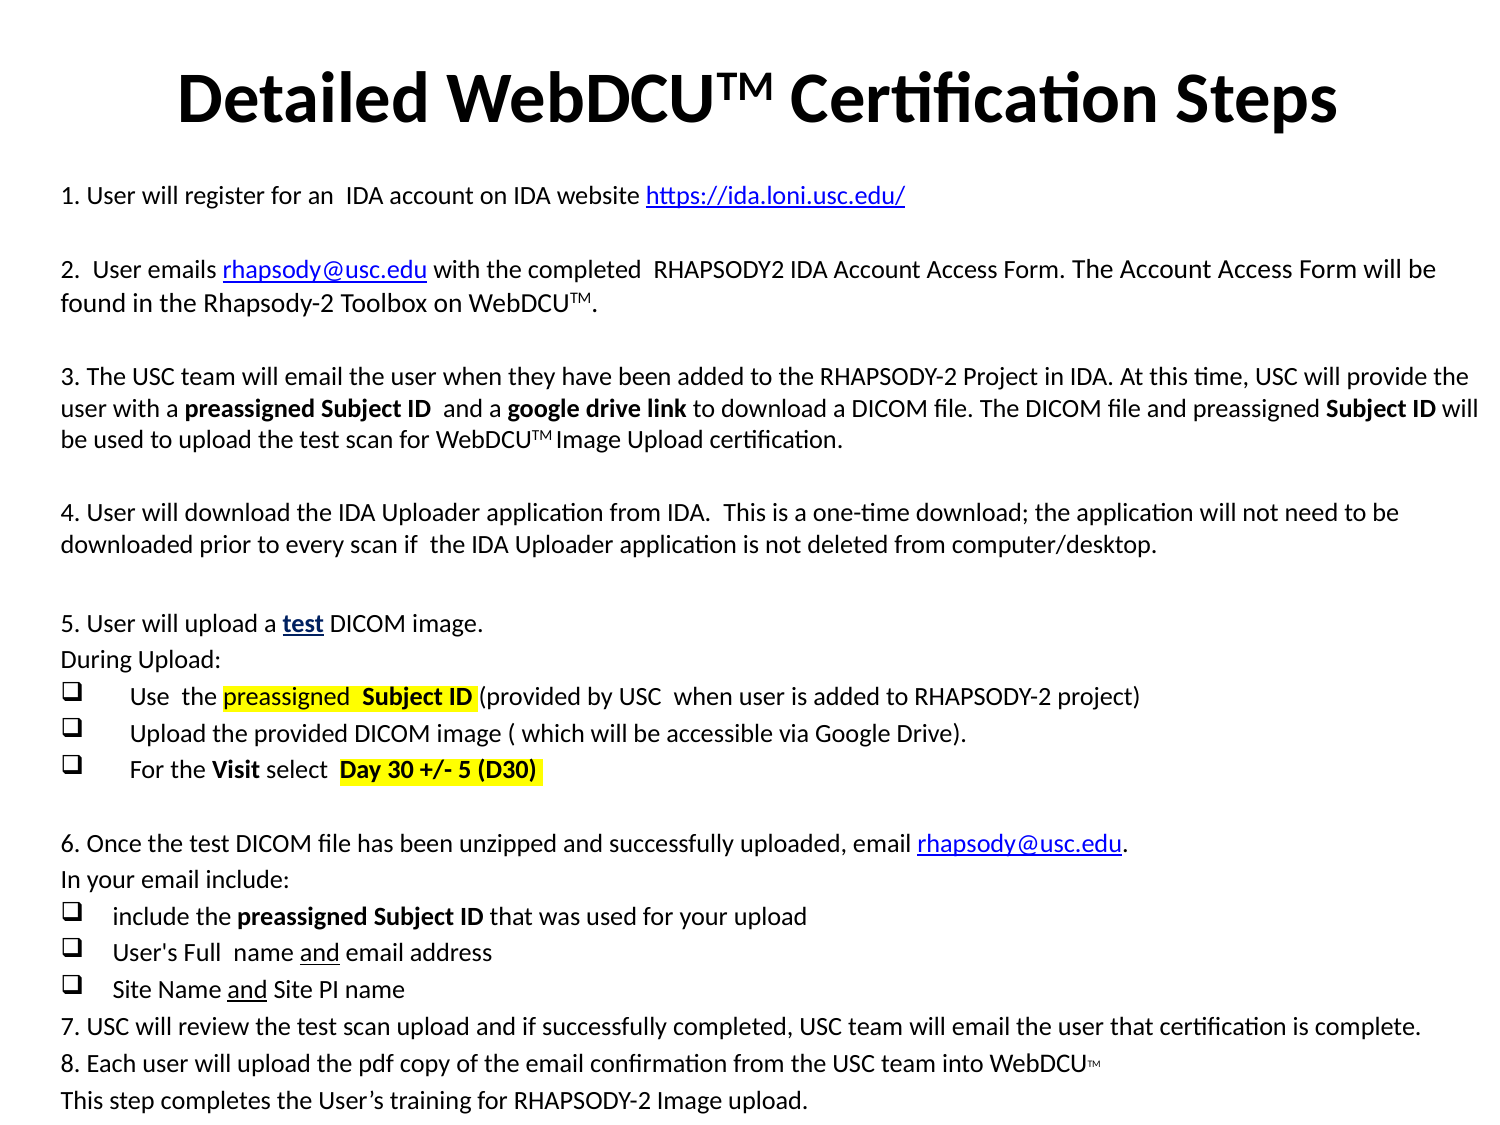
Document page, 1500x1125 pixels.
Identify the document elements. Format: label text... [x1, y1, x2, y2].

text_box 1. User will register for an IDA account on IDA website https://ida.loni.usc.edu/ 2. User emails rhapsody@usc.edu with the completed RHAPSODY2 IDA Account Access Form. The Account Access Form will be found in the Rhapsody-2 Toolbox on WebDCUTM. 3. The USC team will email the user when they have been added to the RHAPSODY-2 Project in IDA. At this time, USC will provide the user with a preassigned Subject ID and a google drive link to download a DICOM file. The DICOM file and preassigned Subject ID will be used to upload the test scan for WebDCUTM Image Upload certification. 4. User will download the IDA Uploader application from IDA. This is a one-time download; the application will not need to be downloaded prior to every scan if the IDA Uploader application is not deleted from computer/desktop. 5. User will upload a test DICOM image. During Upload: Use the preassigned Subject ID (provided by USC when user is added to RHAPSODY-2 project) Upload the provided DICOM image ( which will be accessible via Google Drive). For the Visit select Day 30 +/- 5 (D30) 6. Once the test DICOM file has been unzipped and successfully uploaded, email rhapsody@usc.edu. In your email include: include the preassigned Subject ID that was used for your upload User's Full name and email address Site Name and Site PI name 7. USC will review the test scan upload and if successfully completed, USC team will email the user that certification is complete. 8. Each user will upload the pdf copy of the email confirmation from the USC team into WebDCUTM This step completes the User’s training for RHAPSODY-2 Image upload. [45, 170, 1500, 1125]
title Detailed WebDCUTM Certification Steps [45, 15, 1471, 170]
